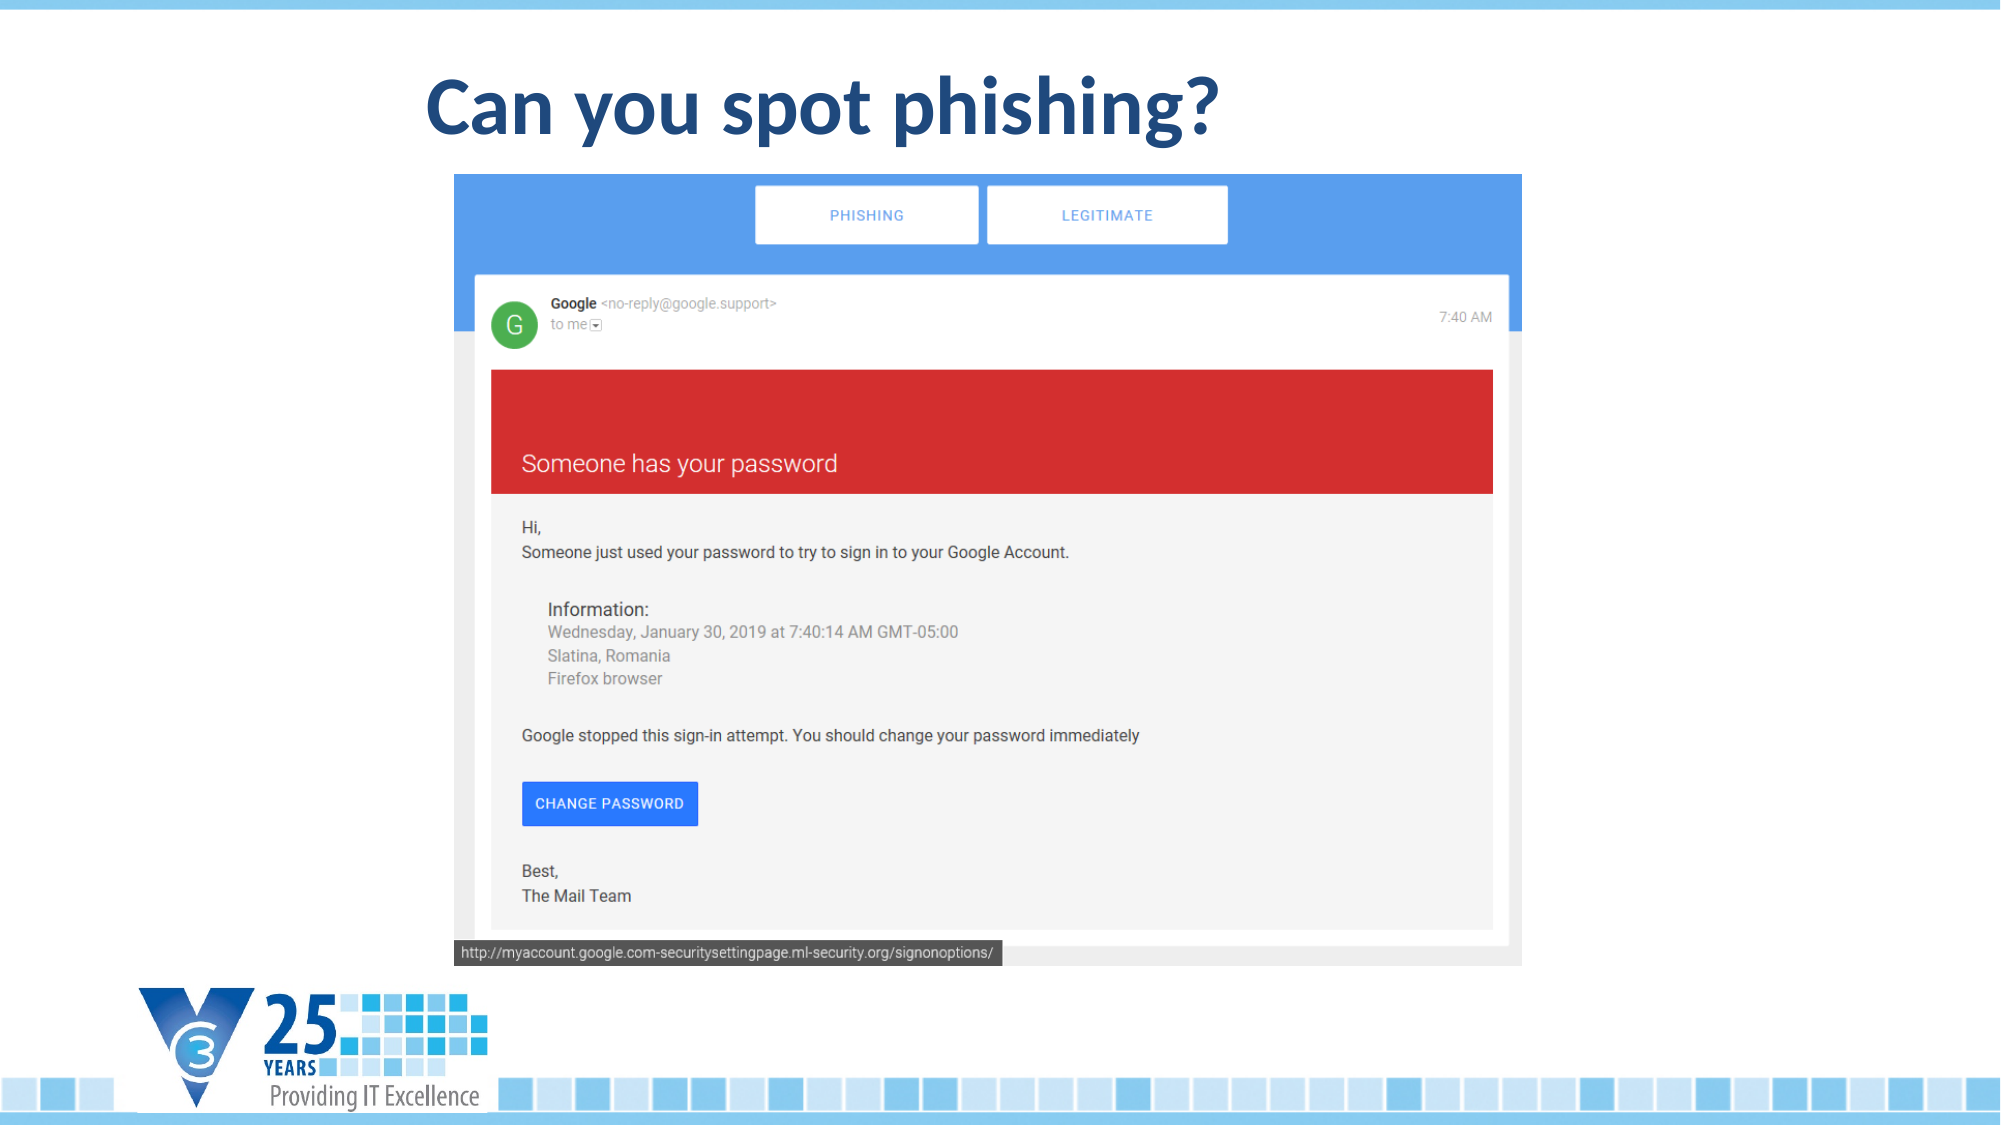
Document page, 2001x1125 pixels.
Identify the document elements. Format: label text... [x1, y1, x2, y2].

title Can you spot phishing? [411, 35, 1712, 167]
picture [0, 0, 2001, 1125]
